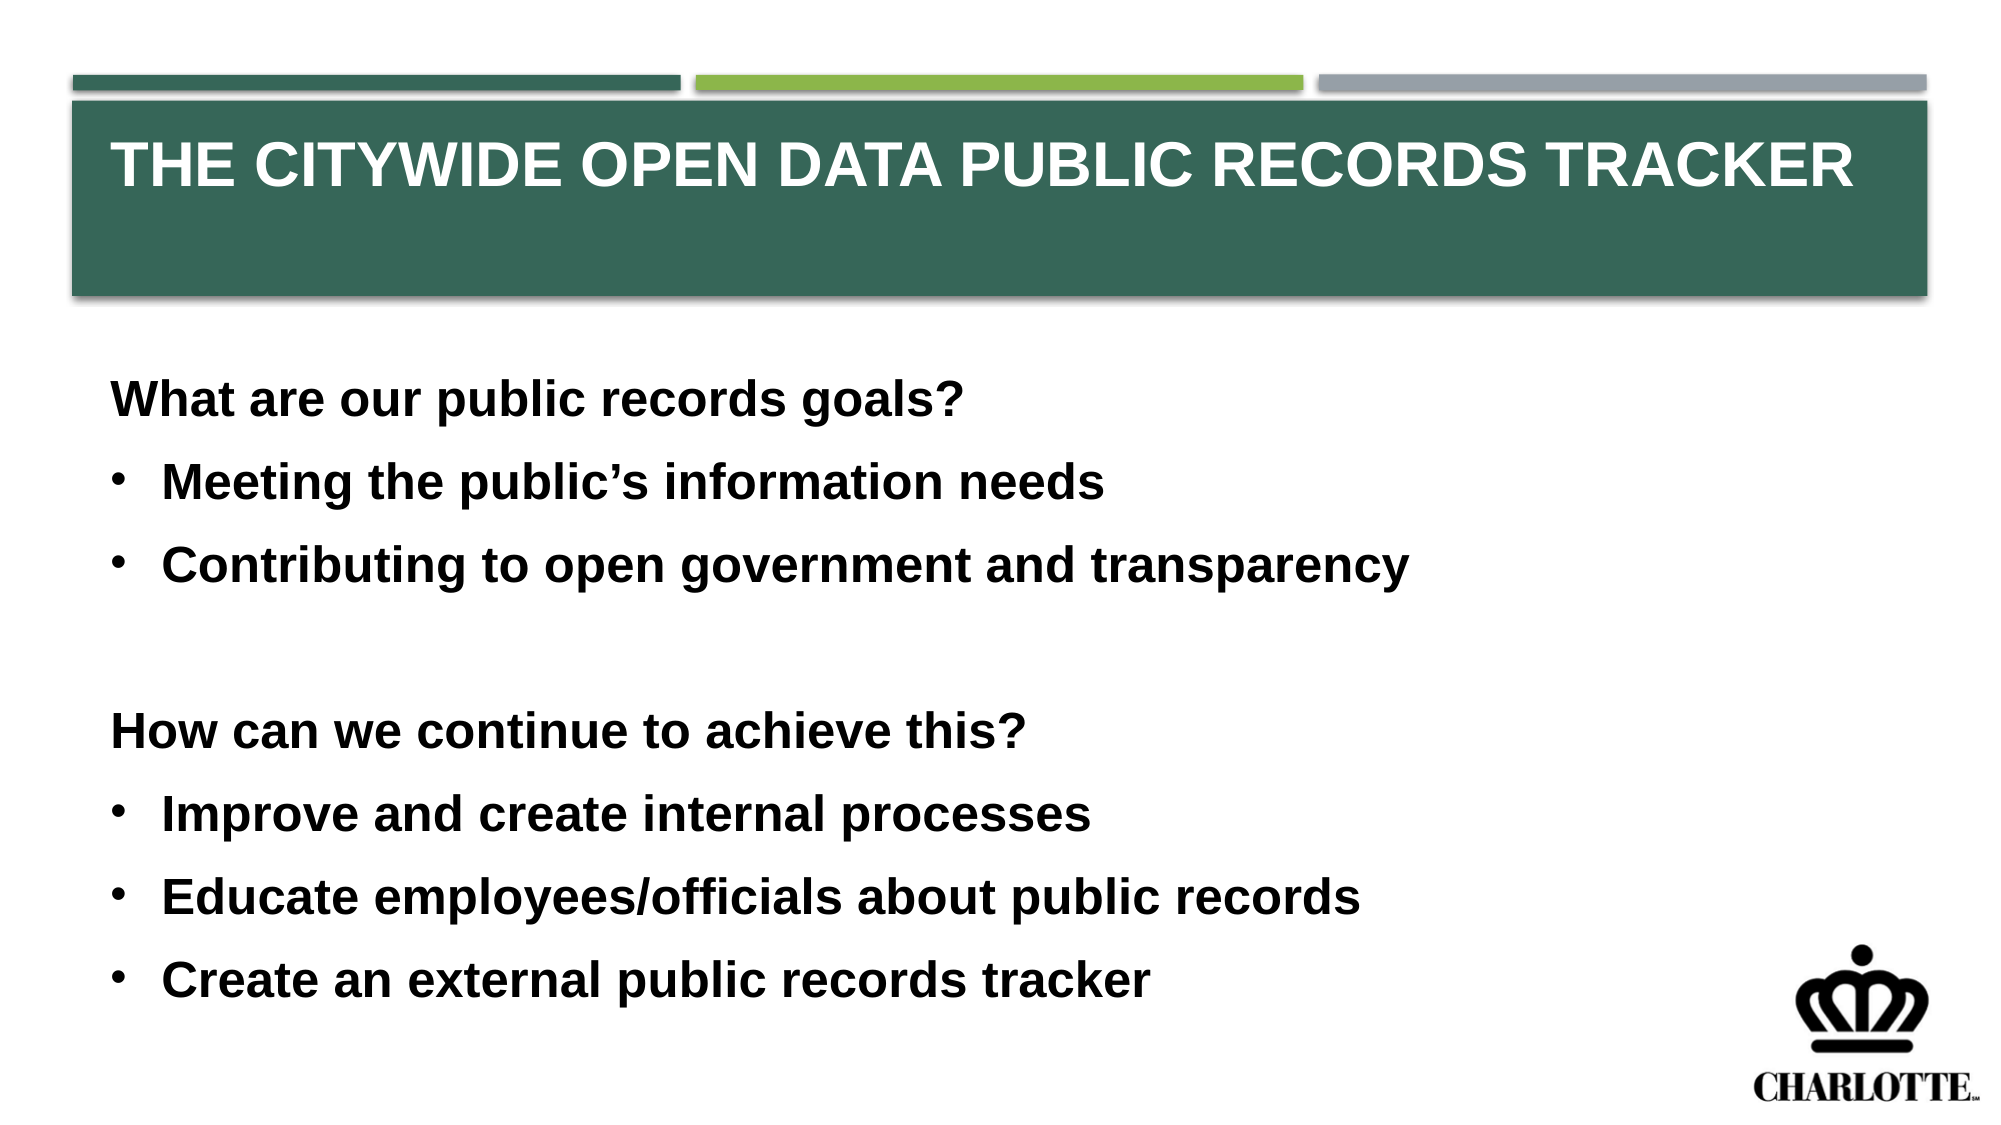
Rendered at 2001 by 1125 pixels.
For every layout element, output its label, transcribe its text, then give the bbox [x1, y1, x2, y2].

title The Citywide open data public records tracker [95, 115, 1905, 282]
picture [1749, 939, 1986, 1110]
list What are our public records goals? Meeting the public’s information needs Contributing to open government and transparency How can we continue to achieve this? Improve and create internal processes Educate employees/officials about public records Create an external public records tracker [95, 357, 1905, 1019]
